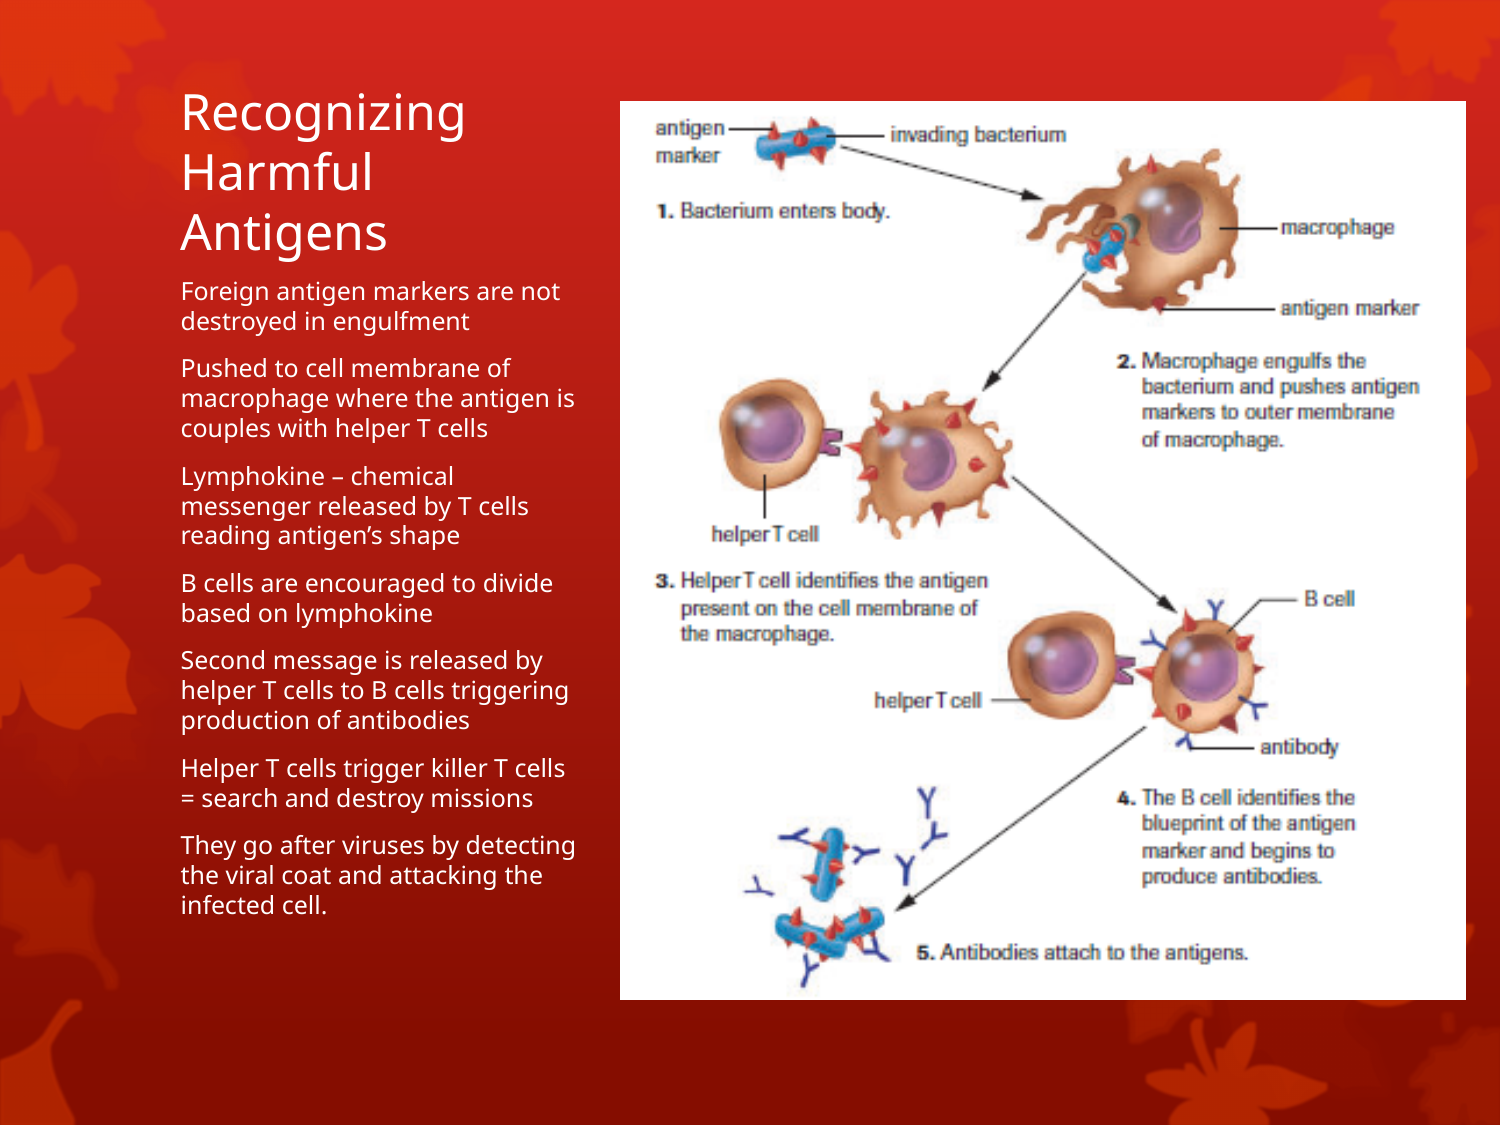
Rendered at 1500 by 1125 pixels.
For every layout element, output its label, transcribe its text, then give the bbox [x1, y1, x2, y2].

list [619, 101, 1467, 1000]
list Foreign antigen markers are not destroyed in engulfment Pushed to cell membrane of macrophage where the antigen is couples with helper T cells Lymphokine – chemical messenger released by T cells reading antigen’s shape B cells are encouraged to divide based on lymphokine Second message is released by helper T cells to B cells triggering production of antibodies Helper T cells trigger killer T cells = search and destroy missions They go after viruses by detecting the viral coat and attacking the infected cell. [165, 267, 603, 962]
title Recognizing Harmful Antigens [165, 73, 603, 267]
